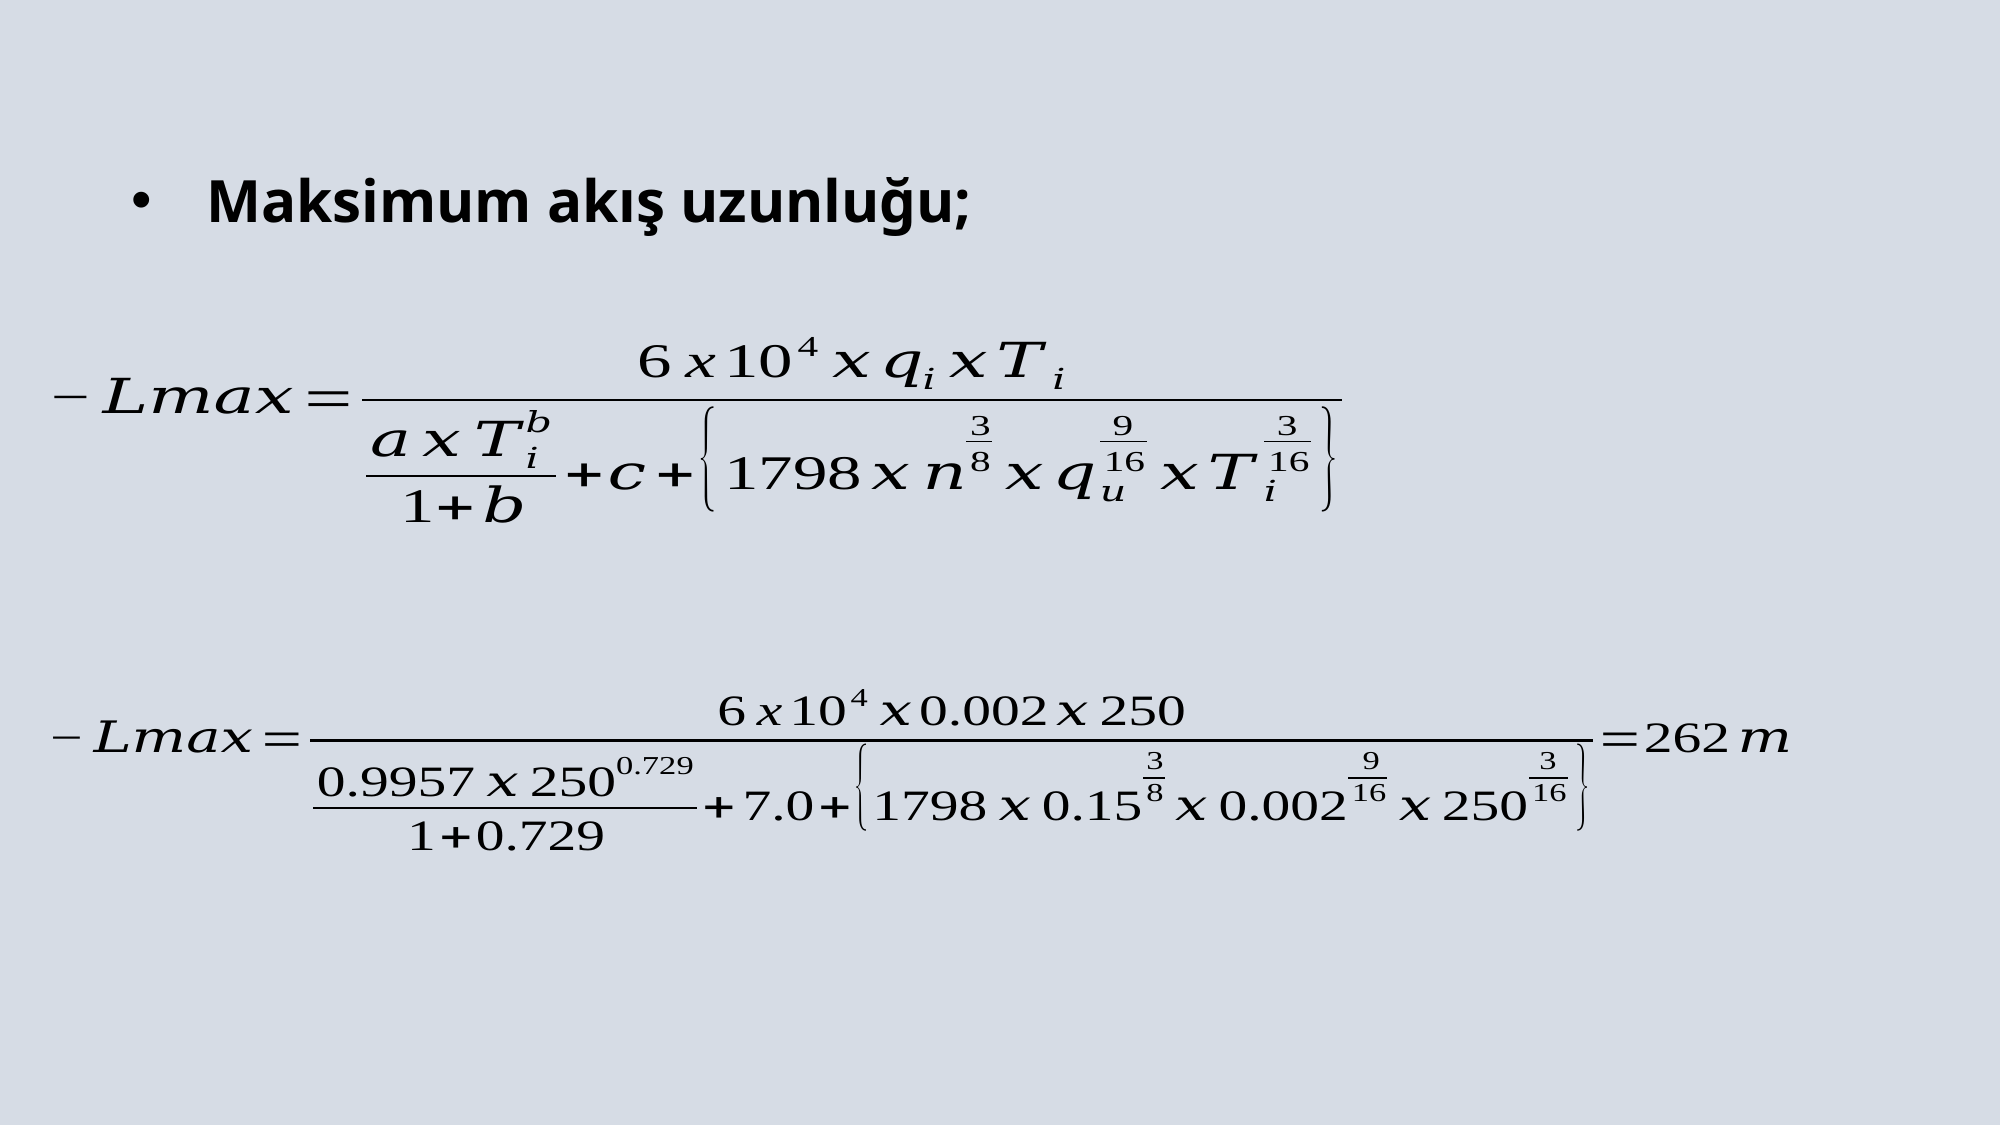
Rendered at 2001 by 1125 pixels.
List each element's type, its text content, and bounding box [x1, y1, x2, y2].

text_box Maksimum akış uzunluğu; [116, 157, 987, 242]
